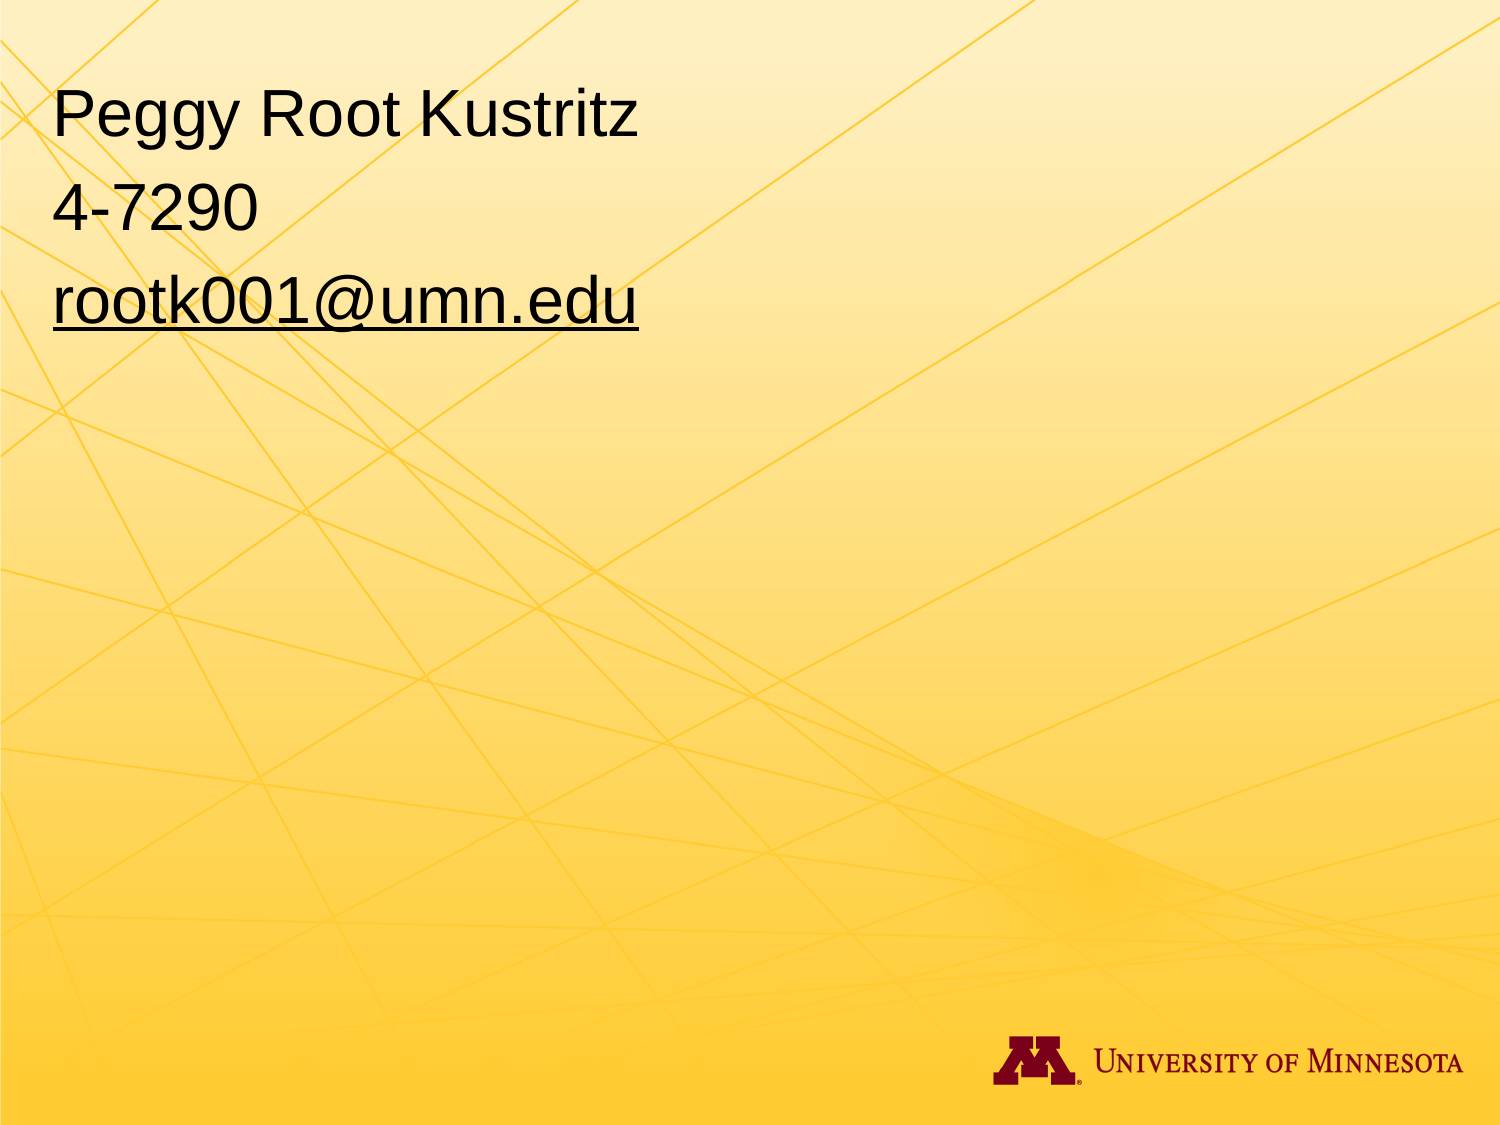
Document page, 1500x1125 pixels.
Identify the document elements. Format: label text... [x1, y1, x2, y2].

picture [0, 0, 1500, 1125]
list Peggy Root Kustritz 4-7290 rootk001@umn.edu [37, 62, 1463, 788]
